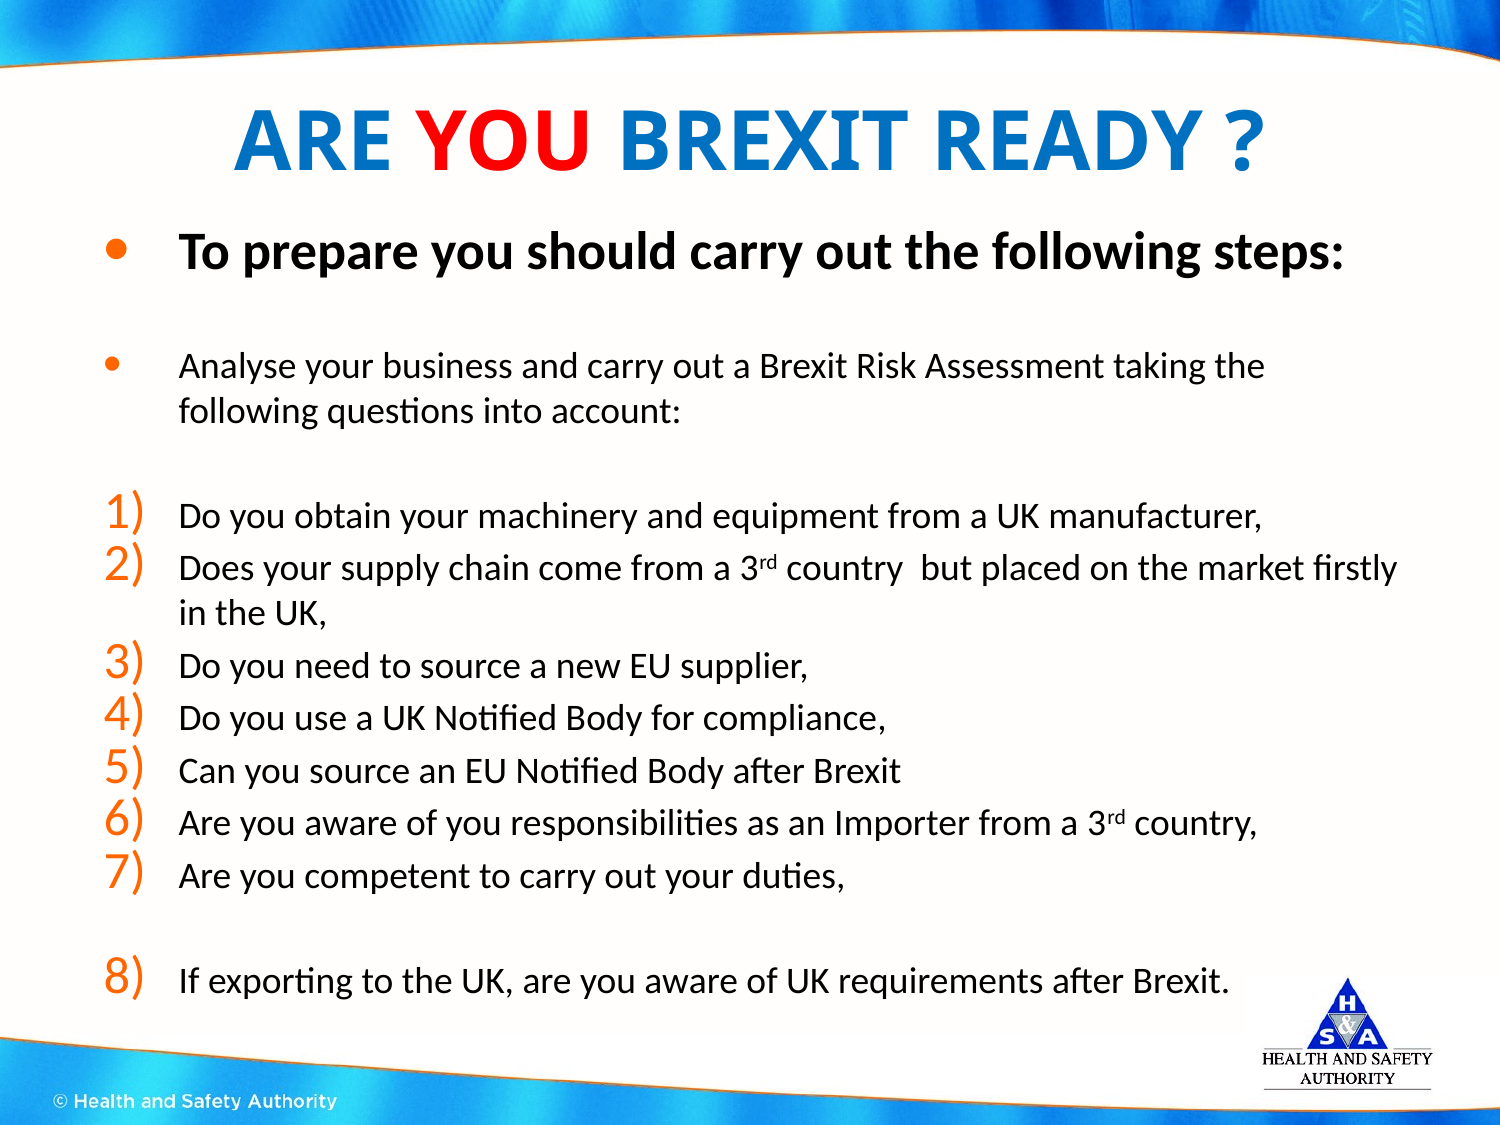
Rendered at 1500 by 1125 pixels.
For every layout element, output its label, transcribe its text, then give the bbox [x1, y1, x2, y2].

picture [0, 0, 1500, 73]
title ARE YOU BREXIT READY ? [75, 66, 1425, 208]
picture [0, 975, 1500, 1125]
list To prepare you should carry out the following steps: Analyse your business and carry out a Brexit Risk Assessment taking the following questions into account: Do you obtain your machinery and equipment from a UK manufacturer, Does your supply chain come from a 3rd country but placed on the market firstly in the UK, Do you need to source a new EU supplier, Do you use a UK Notified Body for compliance, Can you source an EU Notified Body after Brexit Are you aware of you responsibilities as an Importer from a 3rd country, Are you competent to carry out your duties, If exporting to the UK, are you aware of UK requirements after Brexit. [75, 208, 1425, 1083]
